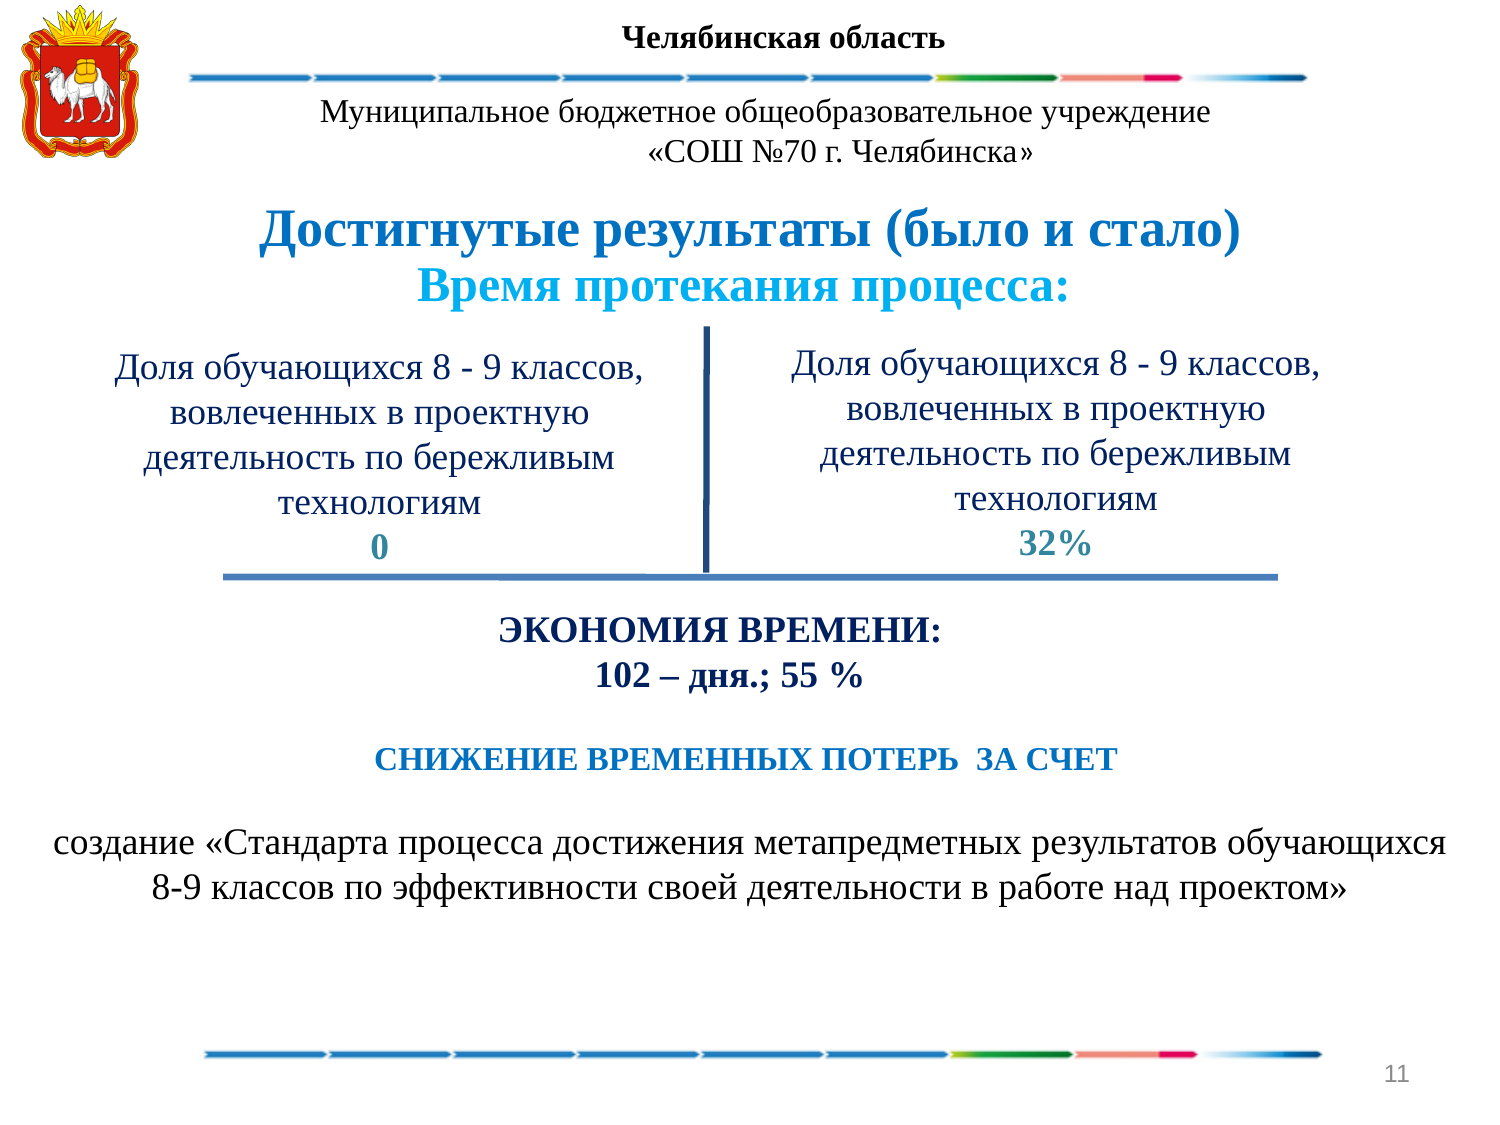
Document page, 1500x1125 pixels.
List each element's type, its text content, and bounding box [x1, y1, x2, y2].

text_box СНИЖЕНИЕ ВРЕМЕННЫХ ПОТЕРЬ ЗА СЧЕТ создание «Стандарта процесса достижения метапредметных результатов обучающихся 8-9 классов по эффективности своей деятельности в работе над проектом» [32, 729, 1468, 965]
title Достигнутые результаты (было и стало) [82, 184, 1433, 265]
text_box Челябинская область [512, 5, 1056, 55]
picture [194, 1034, 1337, 1082]
picture [19, 5, 139, 158]
slide_number 11 [1074, 1042, 1425, 1103]
picture [179, 57, 1322, 105]
text_box Доля обучающихся 8 - 9 классов, вовлеченных в проектную деятельность по бережливым технологиям 32% [751, 330, 1361, 570]
text_box Муниципальное бюджетное общеобразовательное учреждение «СОШ №70 г. Челябинска» [24, 81, 1500, 176]
text_box Доля обучающихся 8 - 9 классов, вовлеченных в проектную деятельность по бережливым технологиям 0 [75, 334, 685, 575]
list Время протекания процесса: [75, 243, 1426, 729]
text_box ЭКОНОМИЯ ВРЕМЕНИ: 102 – дня.; 55 % [354, 597, 1105, 703]
